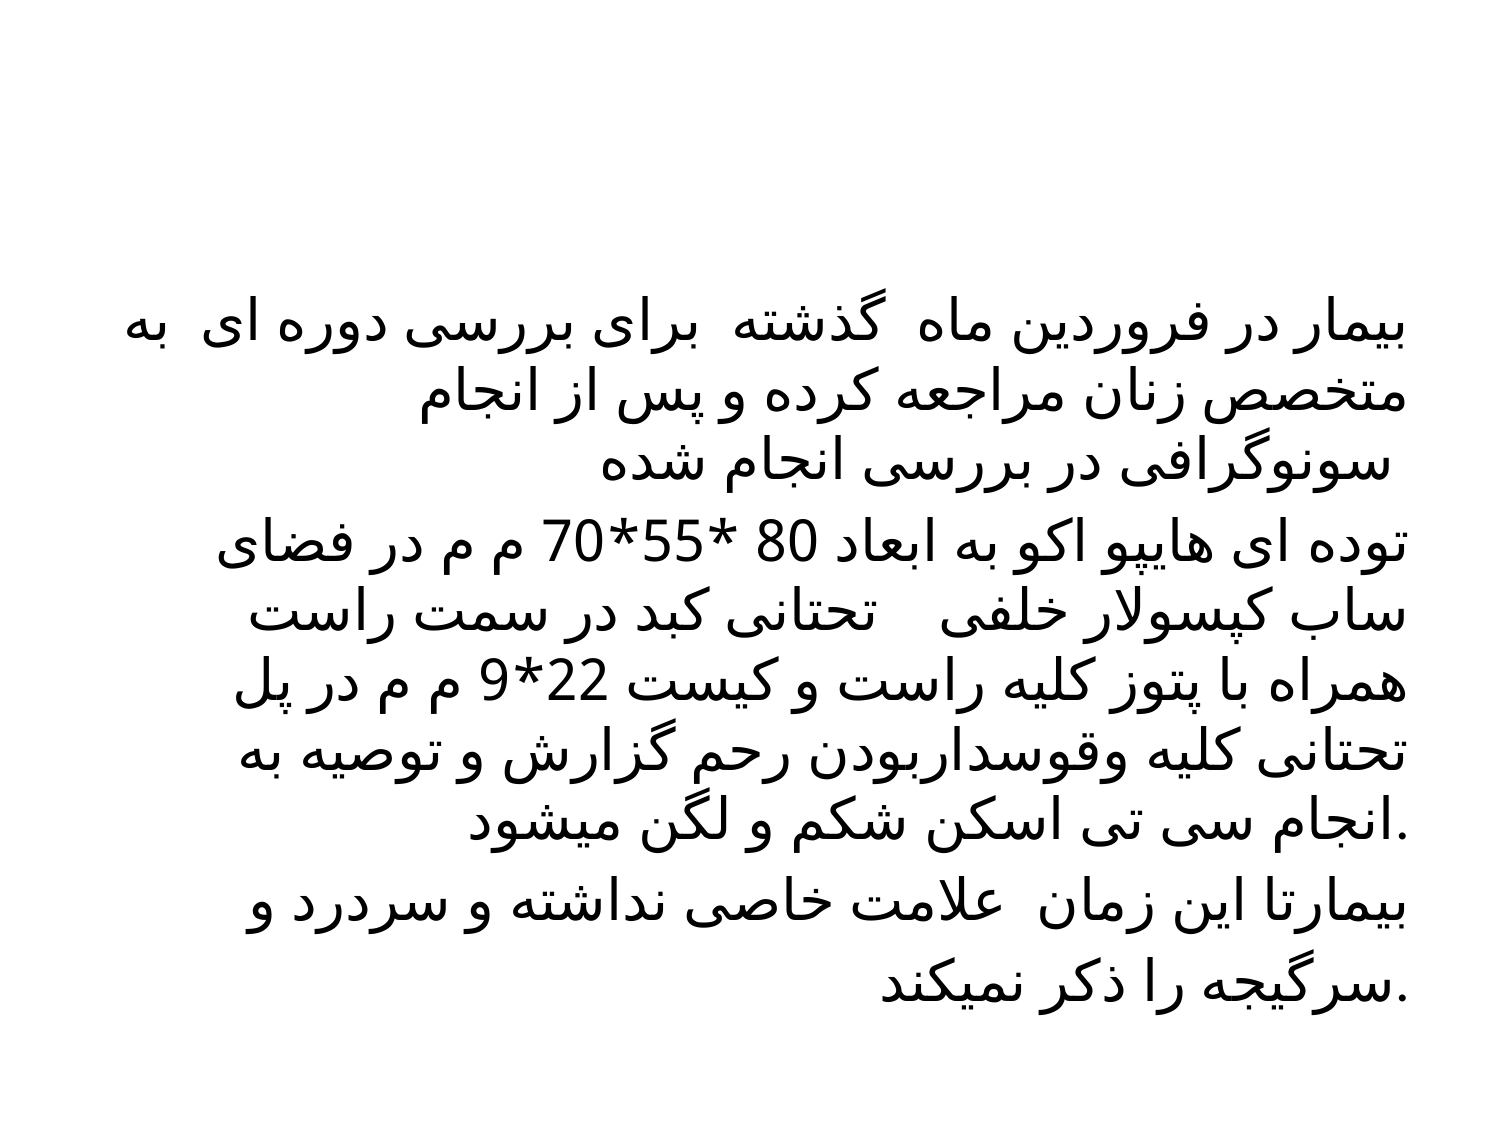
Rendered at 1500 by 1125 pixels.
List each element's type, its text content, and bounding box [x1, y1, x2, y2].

list بیمار در فروردین ماه گذشته برای بررسی دوره ای به متخصص زنان مراجعه کرده و پس از انجام سونوگرافی در بررسی انجام شده توده ای هایپو اکو به ابعاد 80 *55*70 م م در فضای ساب کپسولار خلفی تحتانی کبد در سمت راست همراه با پتوز کلیه راست و کیست 22*9 م م در پل تحتانی کلیه وقوسداربودن رحم گزارش و توصیه به انجام سی تی اسکن شکم و لگن میشود. بیمارتا این زمان علامت خاصی نداشته و سردرد و سرگیجه را ذکر نمیکند. [75, 275, 1425, 1038]
